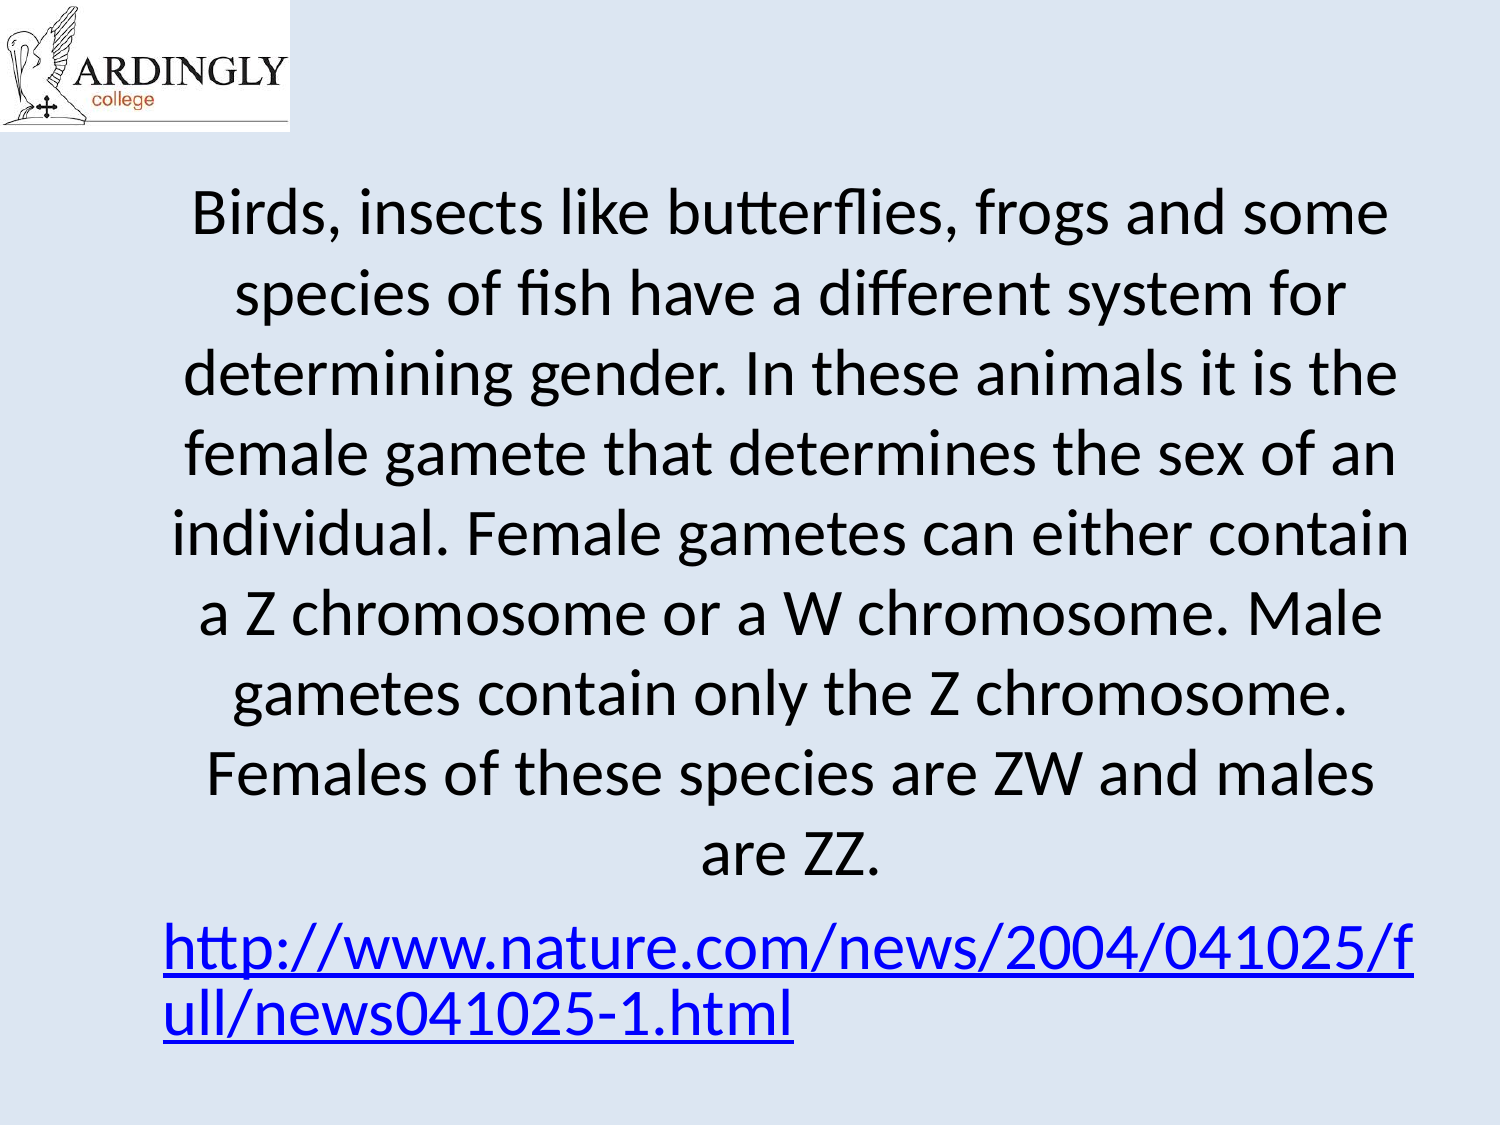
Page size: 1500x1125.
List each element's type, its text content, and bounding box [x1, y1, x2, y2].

picture [0, 0, 290, 132]
subtitle Birds, insects like butterflies, frogs and some species of fish have a different system for determining gender. In these animals it is the female gamete that determines the sex of an individual. Female gametes can either contain a Z chromosome or a W chromosome. Male gametes contain only the Z chromosome. Females of these species are ZW and males are ZZ. http://www.nature.com/news/2004/041025/full/news041025-1.html [147, 160, 1436, 1059]
